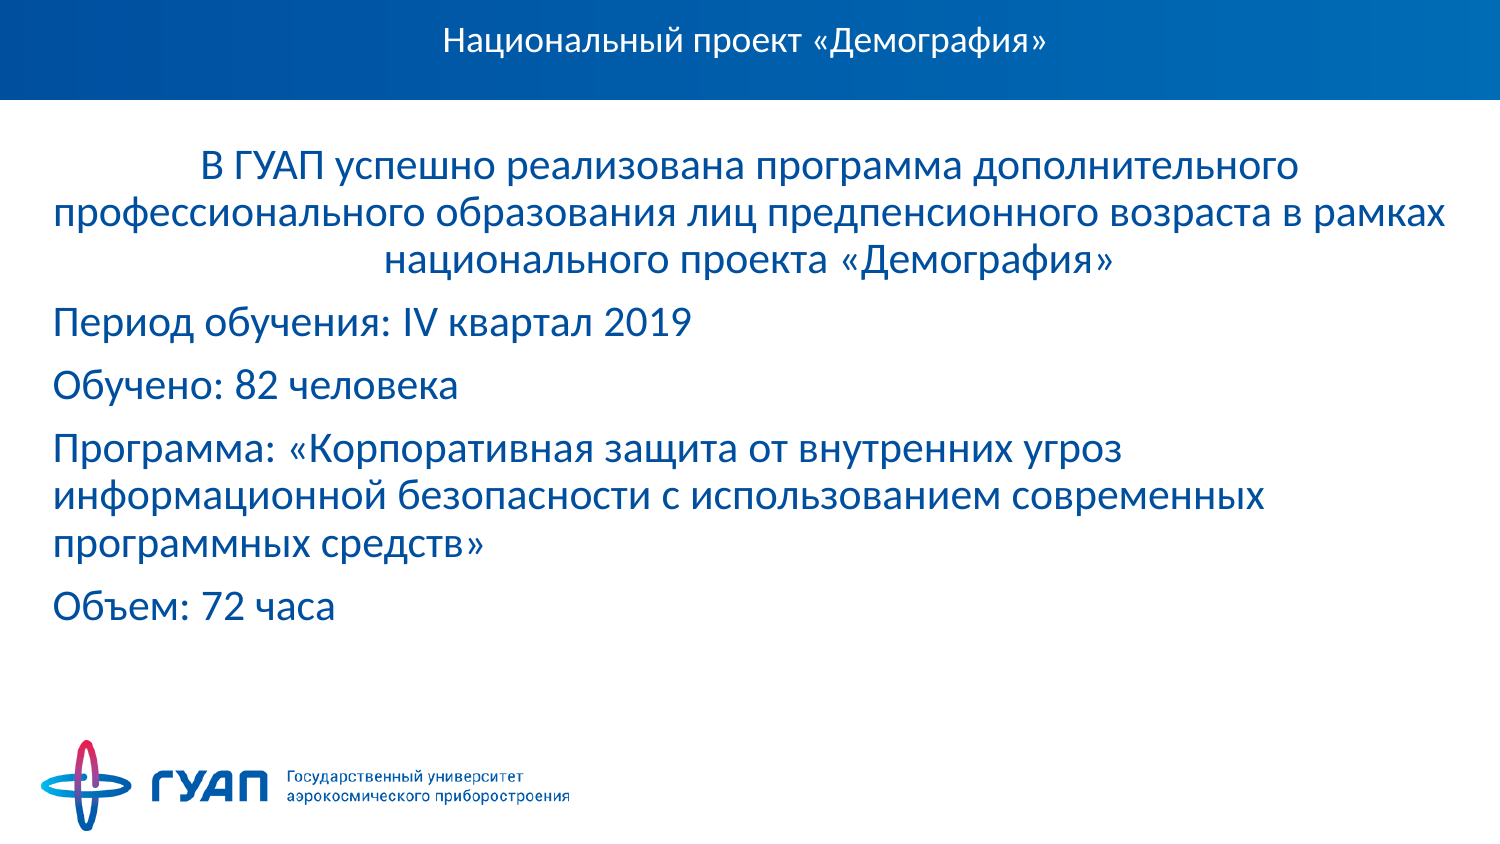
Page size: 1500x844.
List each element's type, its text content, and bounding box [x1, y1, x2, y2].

picture [41, 741, 569, 831]
list В ГУАП успешно реализована программа дополнительного профессионального образования лиц предпенсионного возраста в рамках национального проекта «Демография» Период обучения: IV квартал 2019 Обучено: 82 человека Программа: «Корпоративная защита от внутренних угроз информационной безопасности с использованием современных программных средств» Объем: 72 часа [41, 135, 1459, 741]
title Национальный проект «Демография» [41, 14, 1459, 99]
